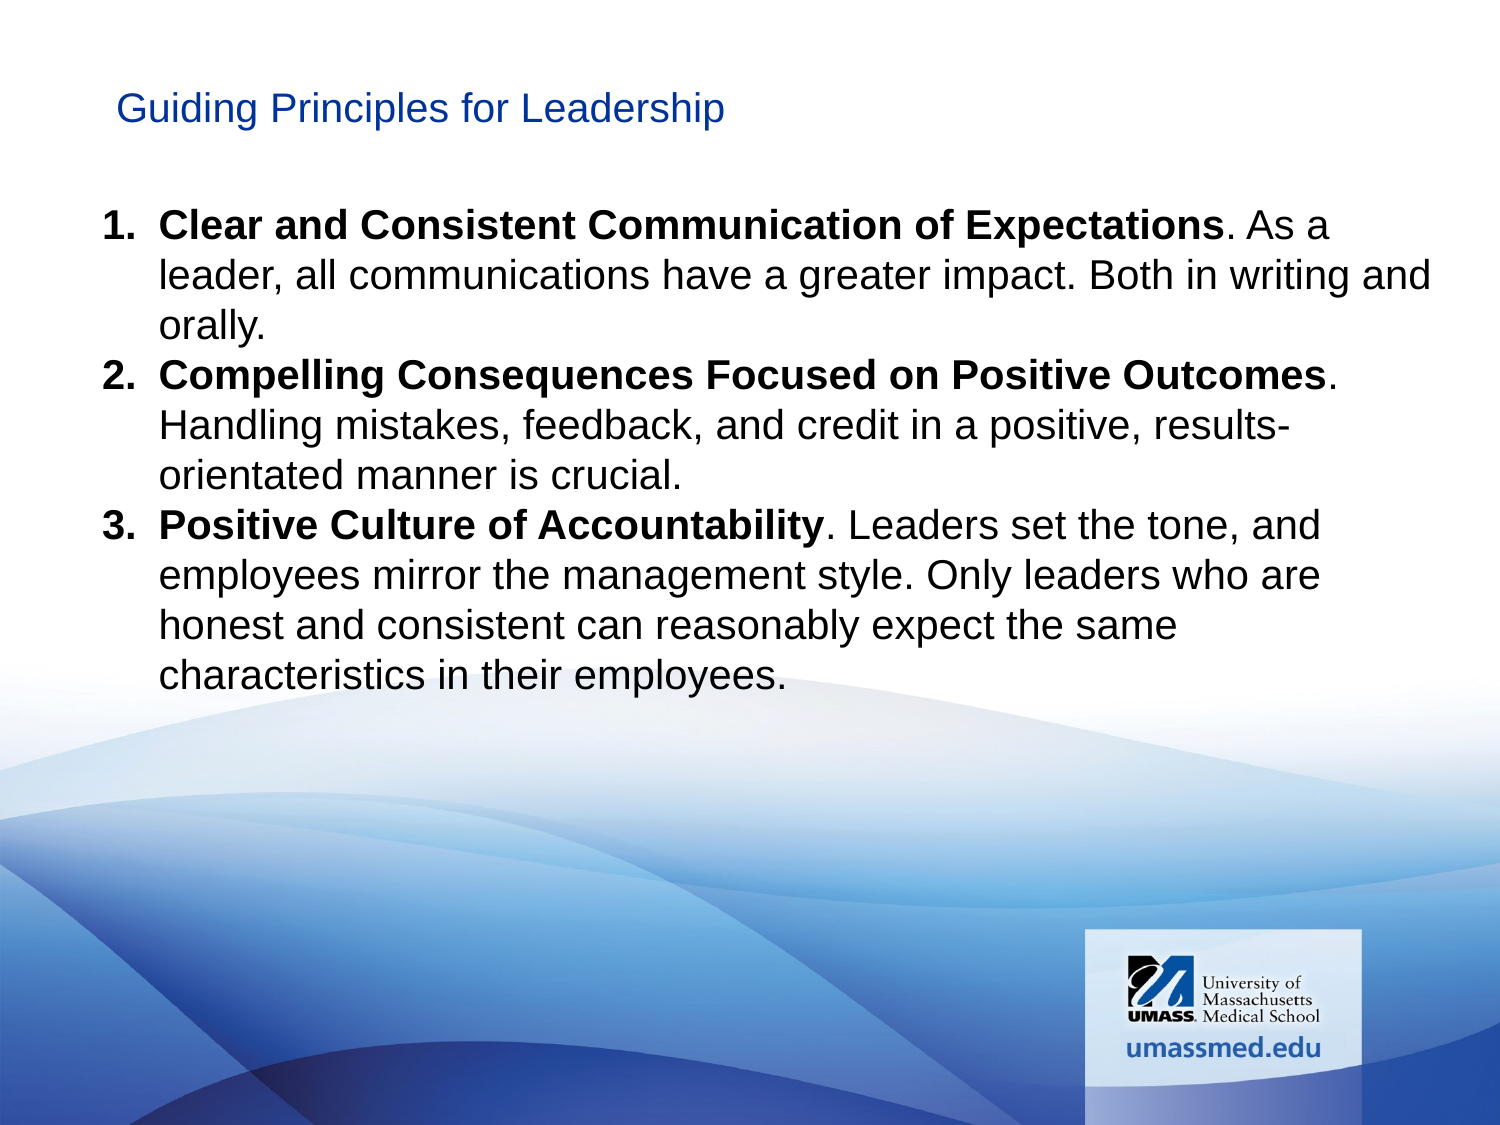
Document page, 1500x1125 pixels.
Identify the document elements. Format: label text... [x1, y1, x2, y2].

text_box Clear and Consistent Communication of Expectations. As a leader, all communications have a greater impact. Both in writing and orally. Compelling Consequences Focused on Positive Outcomes. Handling mistakes, feedback, and credit in a positive, results-orientated manner is crucial. Positive Culture of Accountability. Leaders set the tone, and employees mirror the management style. Only leaders who are honest and consistent can reasonably expect the same characteristics in their employees. [87, 190, 1449, 706]
title Guiding Principles for Leadership [101, 72, 1377, 189]
picture [0, 0, 1500, 1125]
